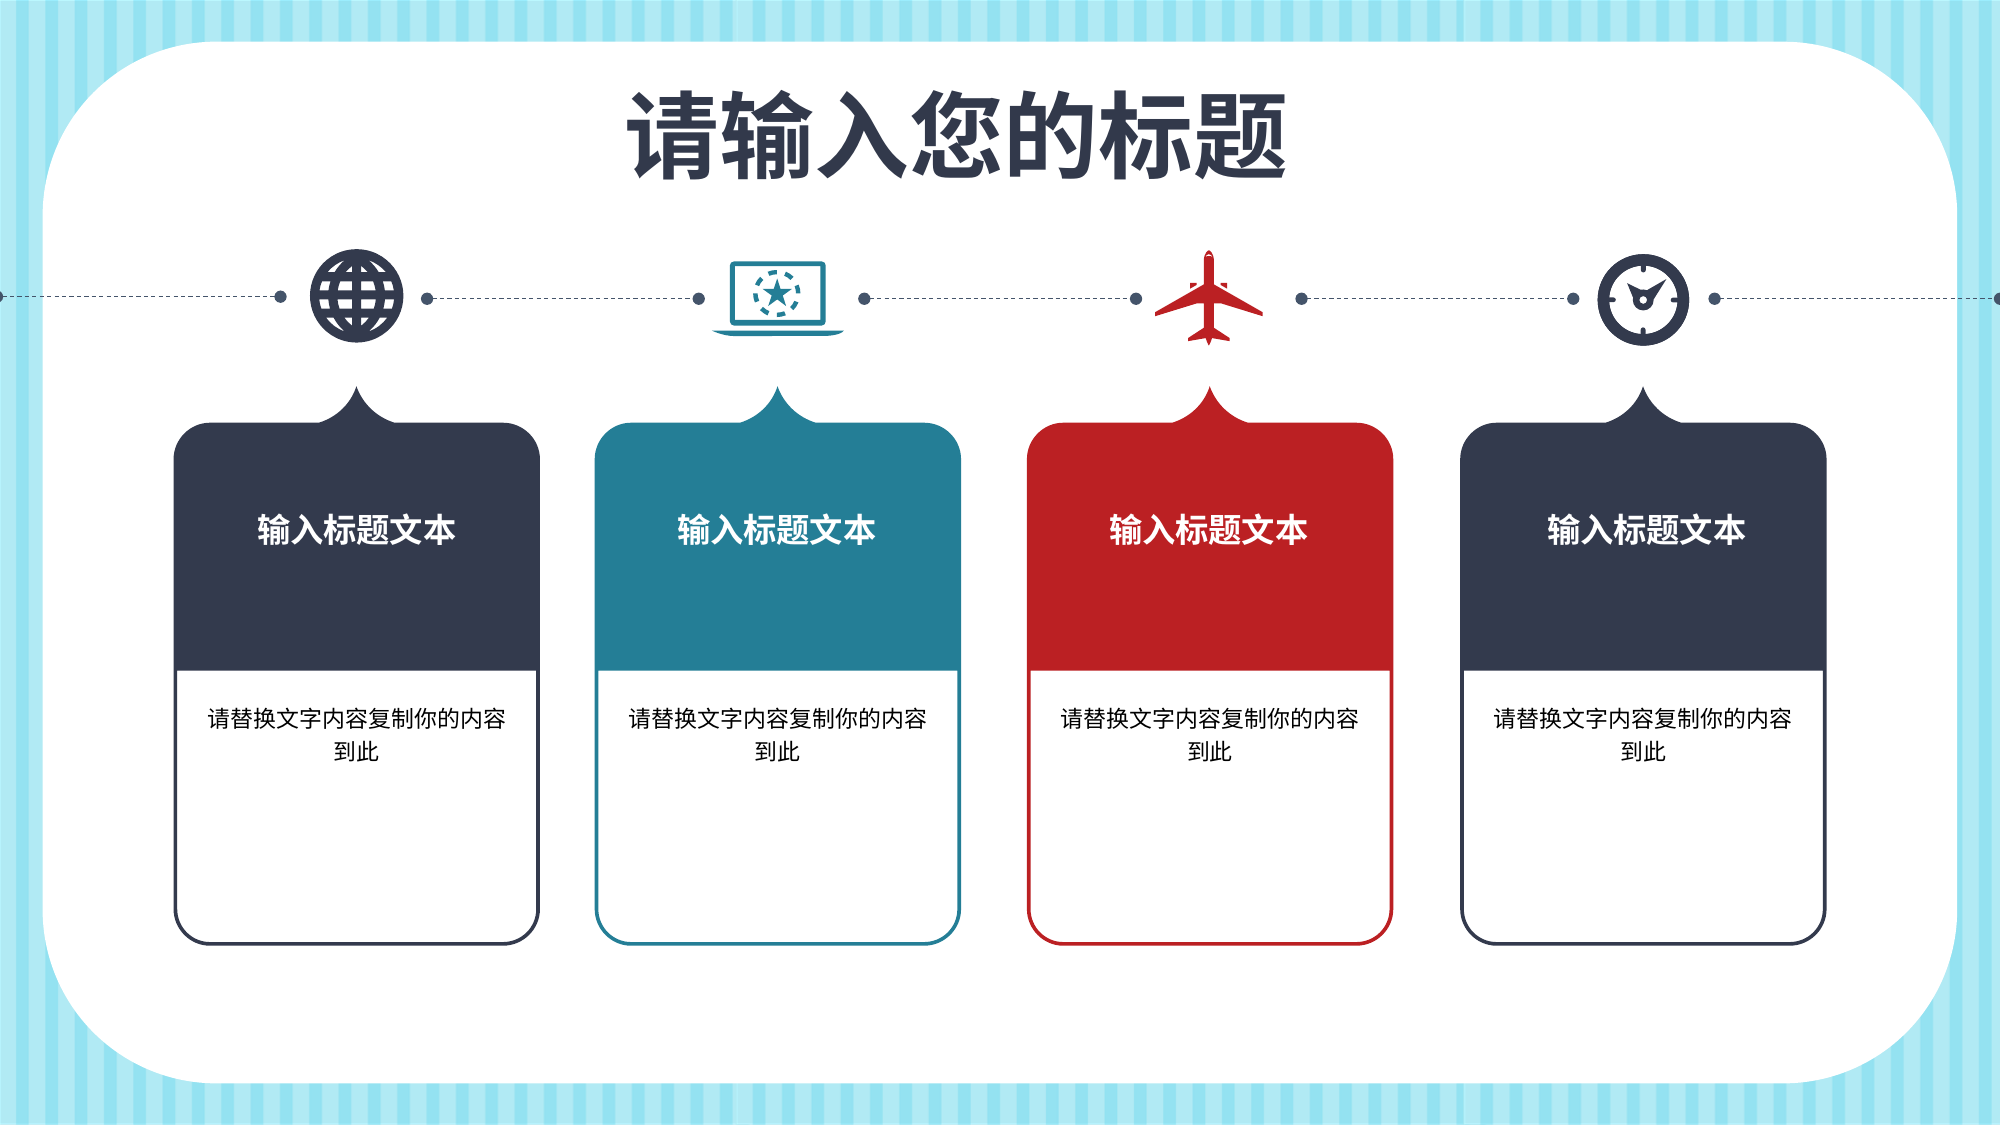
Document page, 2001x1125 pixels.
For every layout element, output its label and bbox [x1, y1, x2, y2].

text_box [1026, 386, 1394, 946]
picture [0, 0, 2000, 249]
text_box [0, 249, 2000, 346]
text_box [1460, 386, 1827, 946]
text_box [173, 386, 540, 946]
picture [0, 346, 2000, 1125]
text_box [594, 386, 962, 946]
